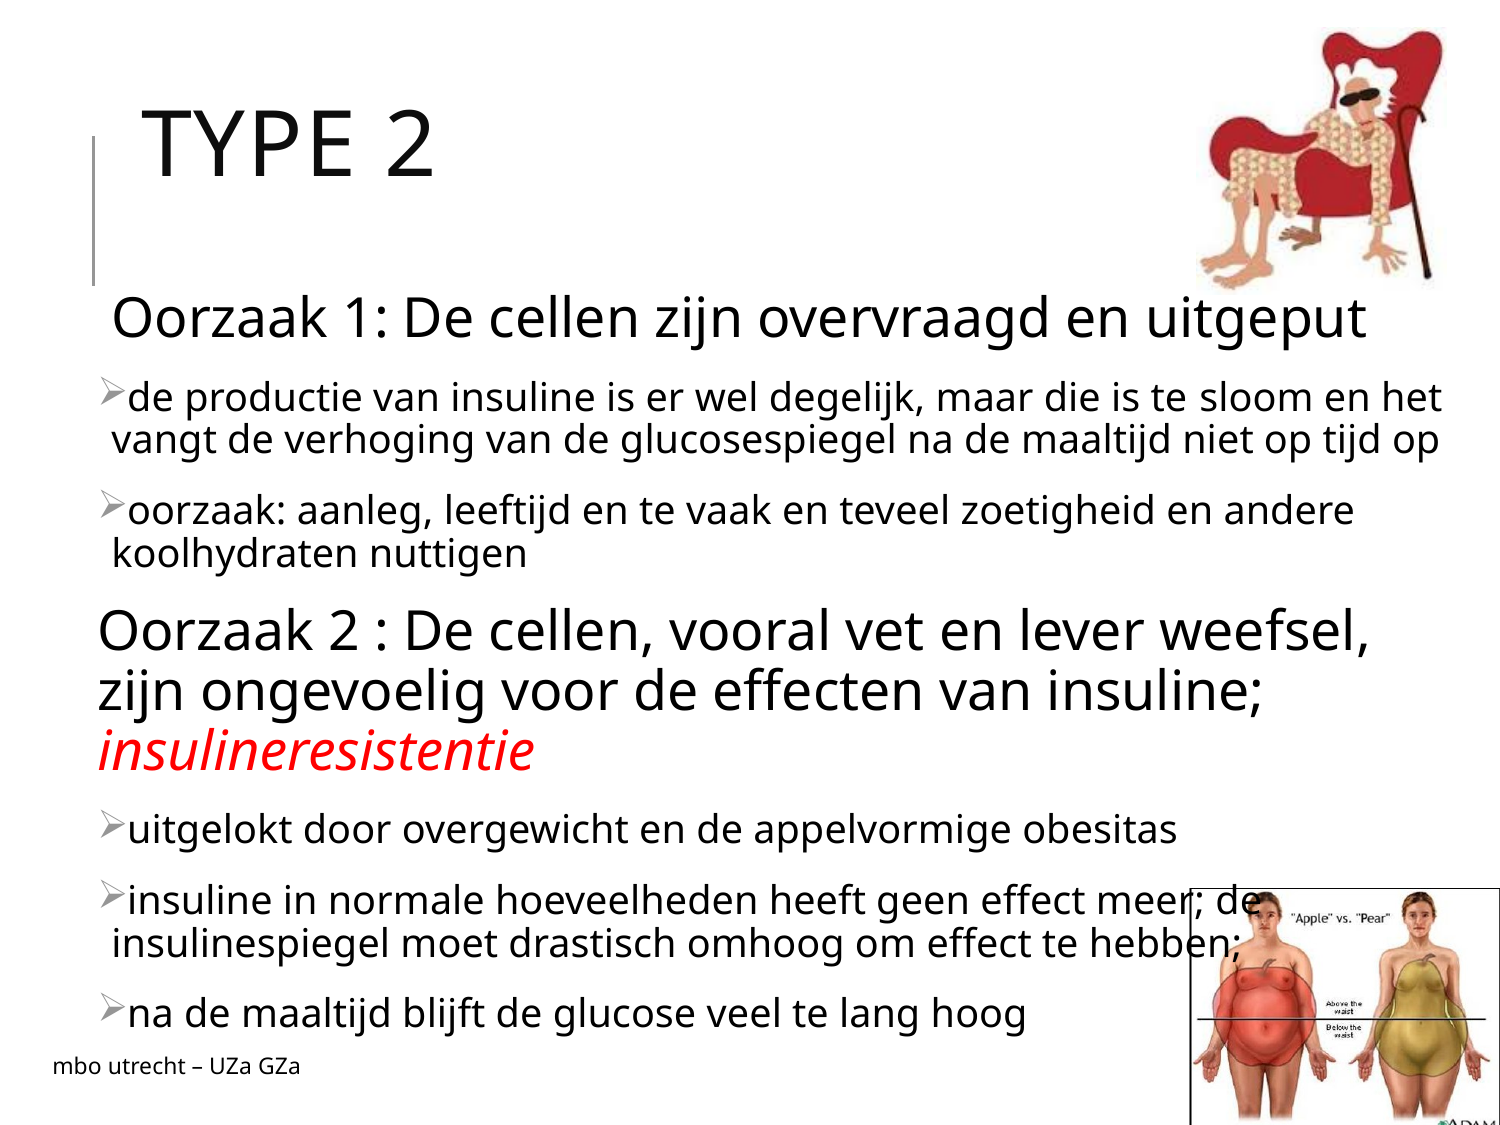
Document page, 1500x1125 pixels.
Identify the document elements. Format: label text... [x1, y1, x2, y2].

picture [1196, 26, 1448, 295]
list Oorzaak 1: De cellen zijn overvraagd en uitgeput de productie van insuline is er wel degelijk, maar die is te sloom en het vangt de verhoging van de glucosespiegel na de maaltijd niet op tijd op oorzaak: aanleg, leeftijd en te vaak en teveel zoetigheid en andere koolhydraten nuttigen Oorzaak 2 : De cellen, vooral vet en lever weefsel, zijn ongevoelig voor de effecten van insuline; insulineresistentie uitgelokt door overgewicht en de appelvormige obesitas insuline in normale hoeveelheden heeft geen effect meer; de insulinespiegel moet drastisch omhoog om effect te hebben; na de maaltijd blijft de glucose veel te lang hoog [89, 188, 1476, 1045]
text_box mbo utrecht – UZa GZa [37, 1044, 613, 1087]
picture [1189, 888, 1500, 1125]
title Type 2 [126, 27, 1191, 274]
